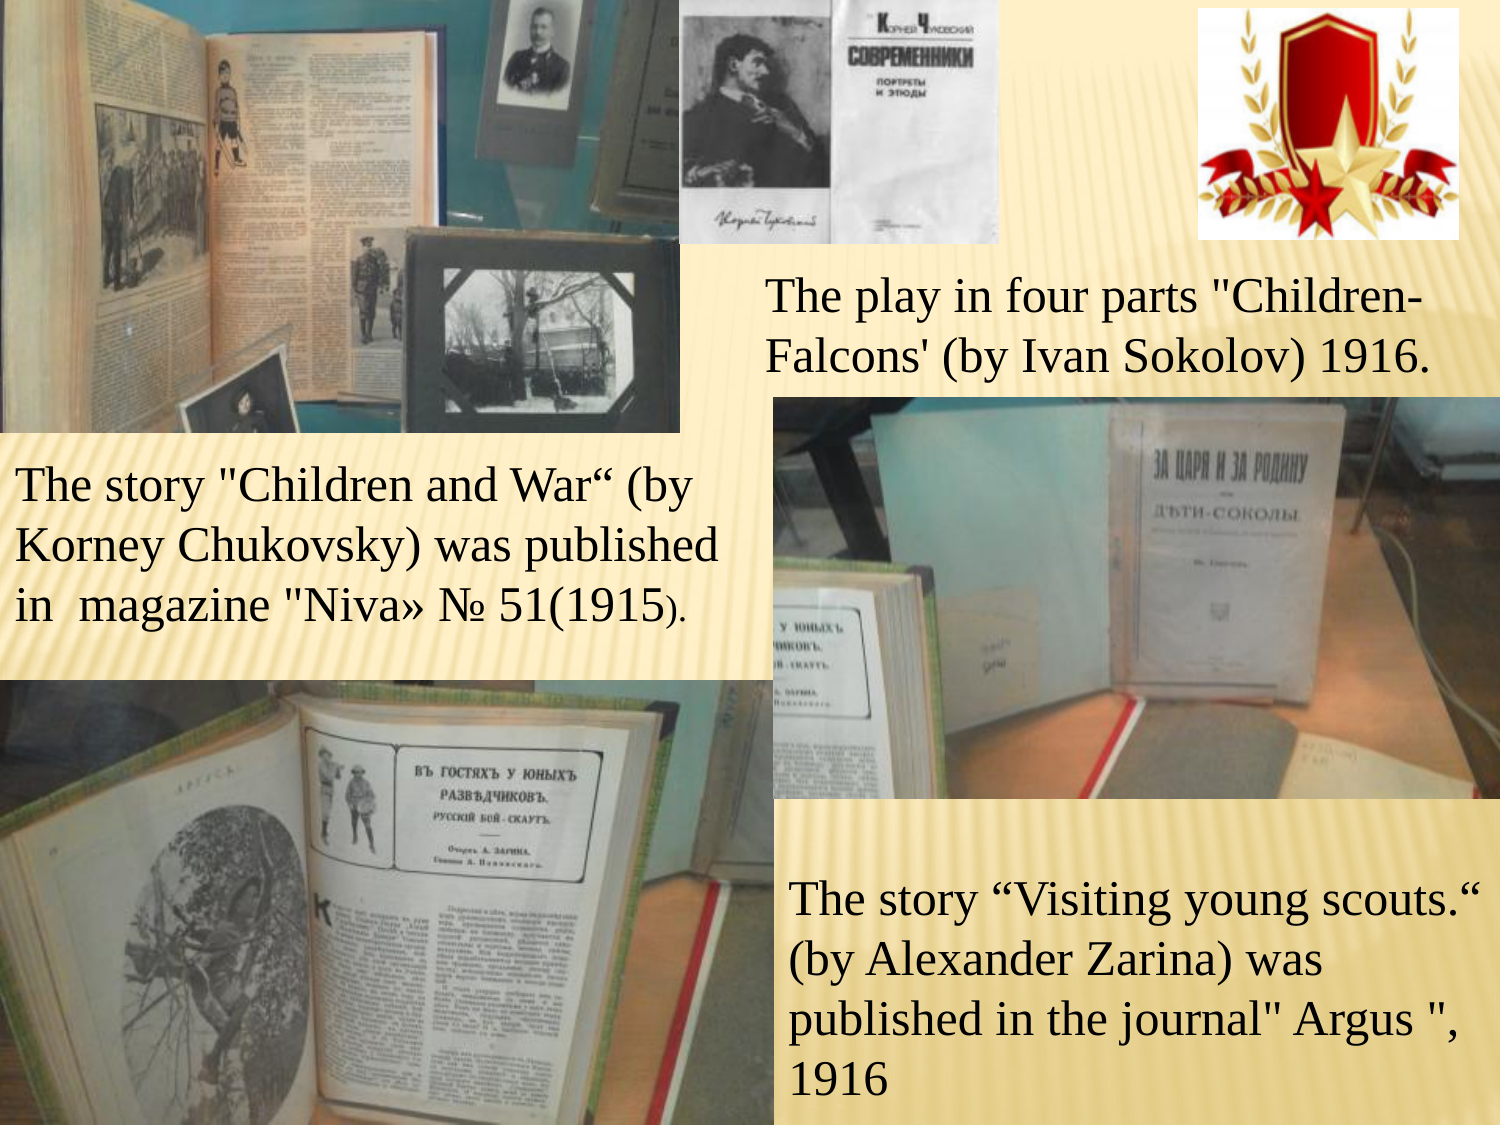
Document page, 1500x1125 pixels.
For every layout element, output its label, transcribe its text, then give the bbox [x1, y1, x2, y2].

text_box The play in four parts "Children- Falcons' (by Ivan Sokolov) 1916. [749, 255, 1500, 390]
picture [1198, 8, 1459, 240]
picture [0, 0, 999, 433]
picture [773, 396, 1500, 800]
text_box The story “Visiting young scouts.“ (by Alexander Zarina) was published in the journal" Argus ", 1916 [781, 857, 1500, 1113]
picture [0, 680, 774, 1125]
text_box The story "Children and War“ (by Korney Chukovsky) was published in magazine "Niva» № 51(1915). [0, 444, 763, 640]
